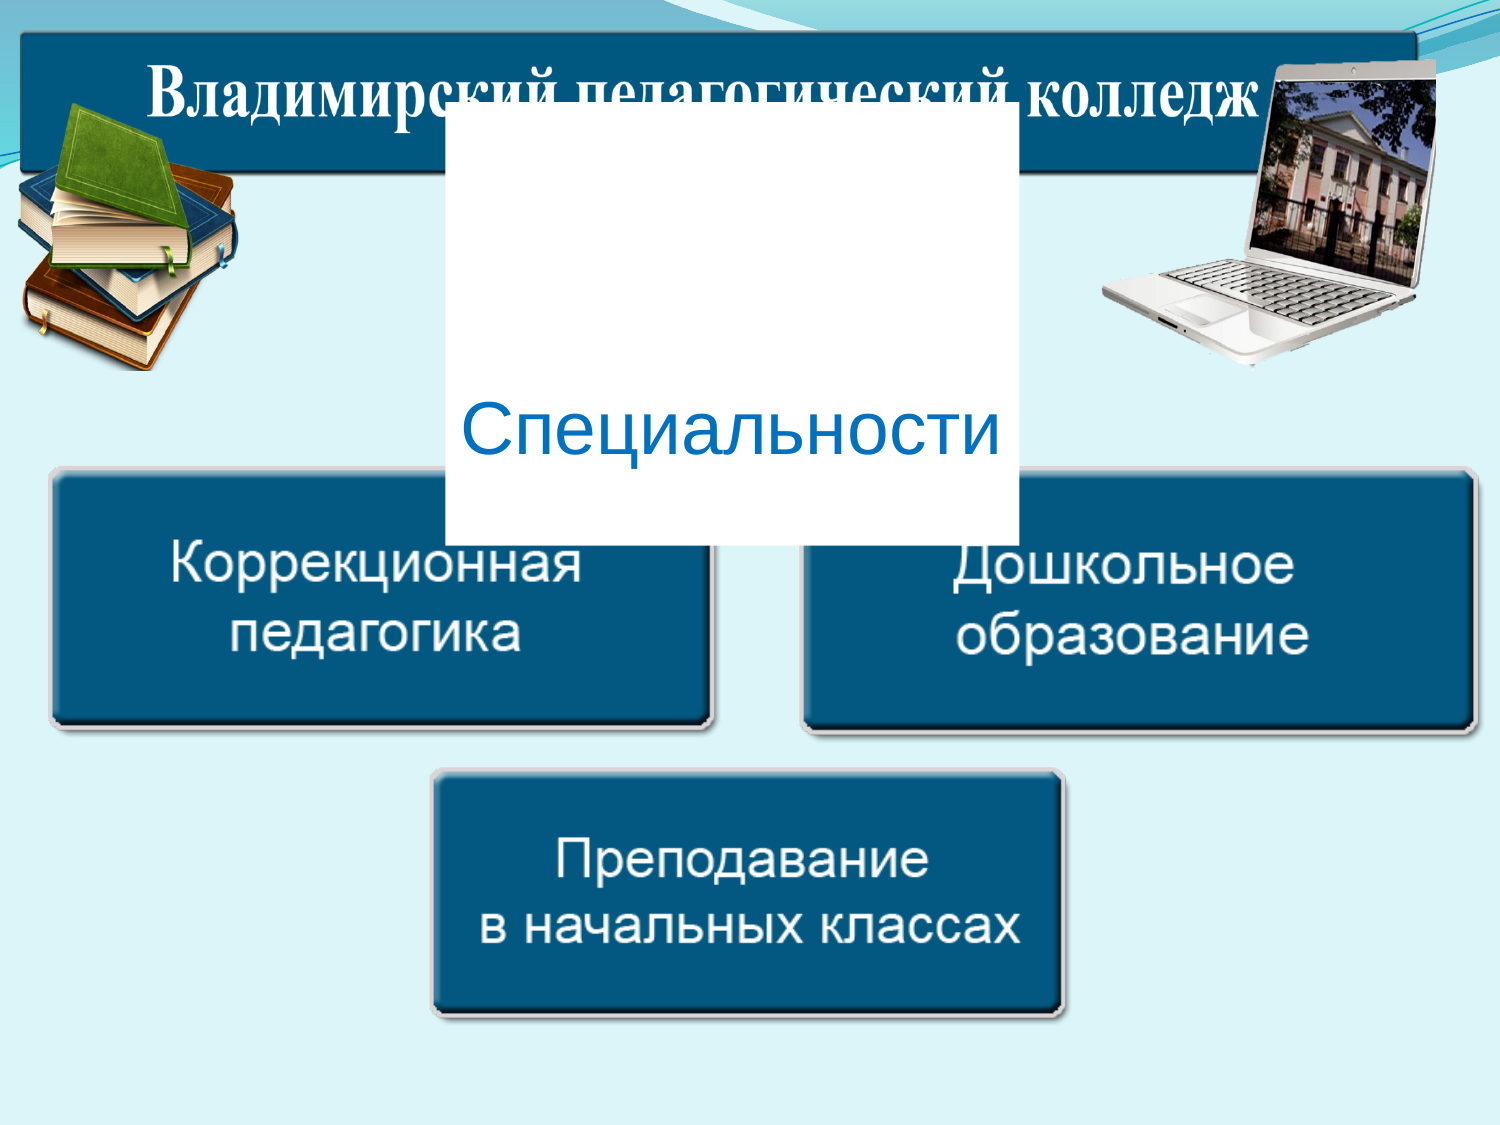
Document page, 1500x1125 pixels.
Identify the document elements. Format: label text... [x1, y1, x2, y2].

picture [785, 456, 1500, 751]
picture [0, 30, 1436, 372]
text_box Специальности [445, 384, 1020, 546]
picture [417, 758, 1087, 1032]
picture [34, 456, 736, 745]
